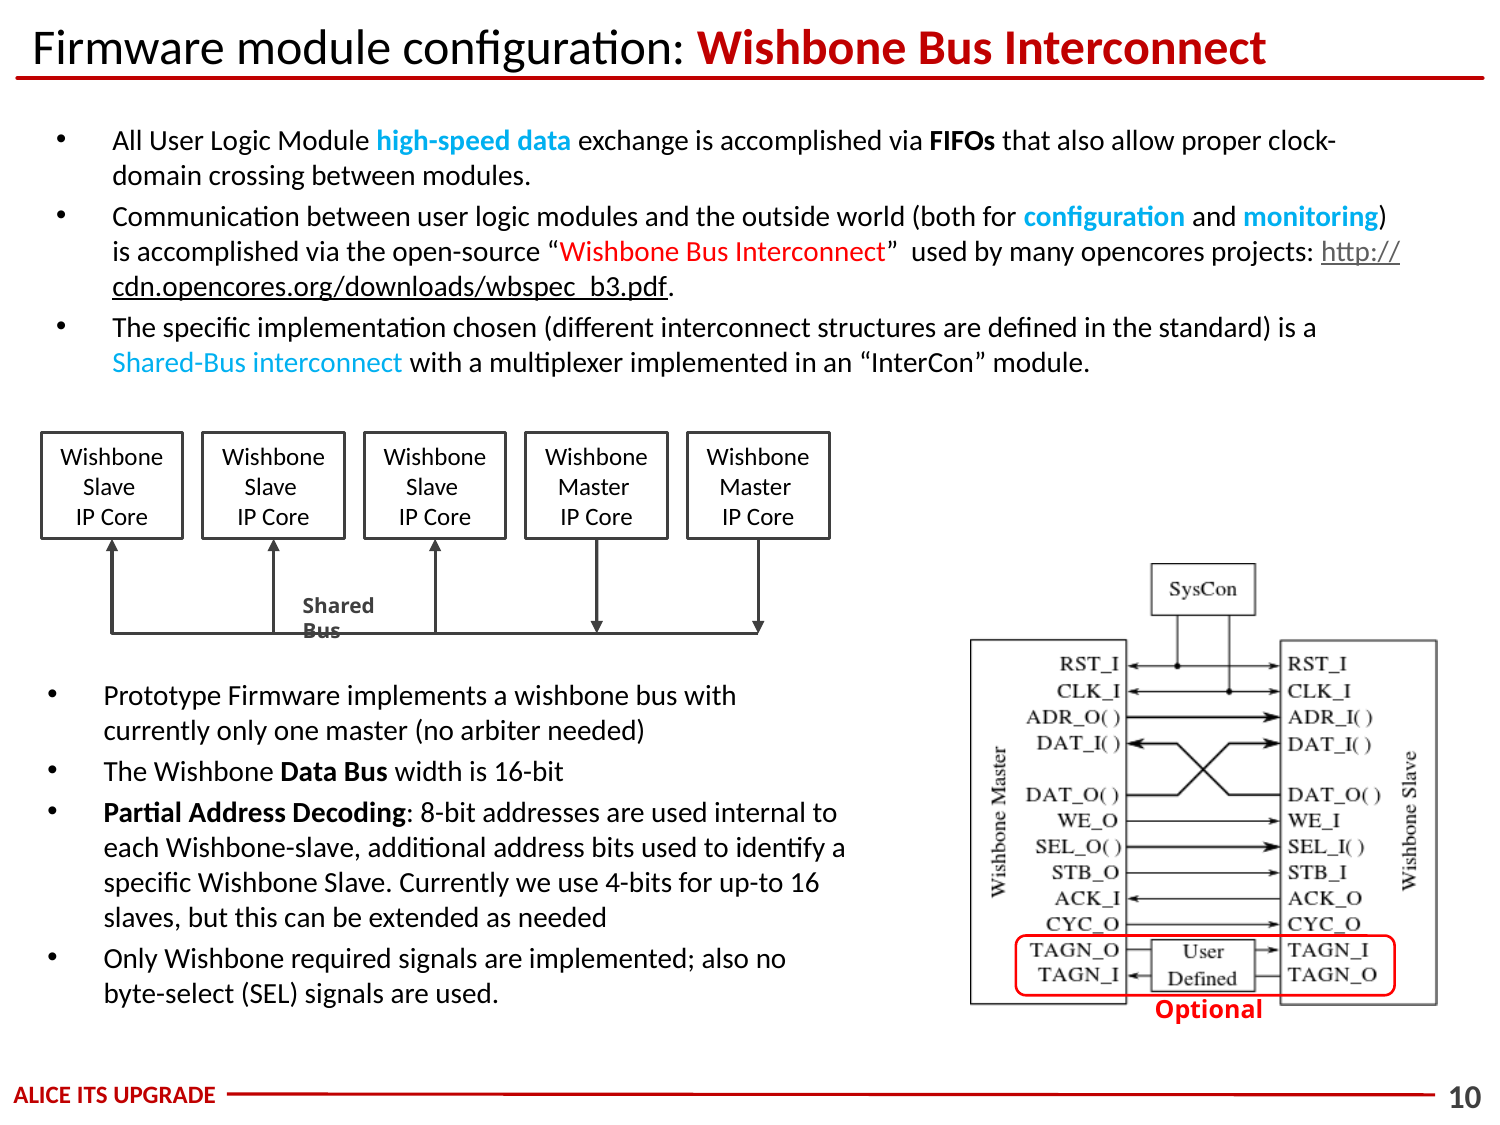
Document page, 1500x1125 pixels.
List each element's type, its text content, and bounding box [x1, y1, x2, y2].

picture [970, 563, 1438, 1006]
text_box All User Logic Module high-speed data exchange is accomplished via FIFOs that also allow proper clock-domain crossing between modules. Communication between user logic modules and the outside world (both for configuration and monitoring) is accomplished via the open-source “Wishbone Bus Interconnect” used by many opencores projects: http://cdn.opencores.org/downloads/wbspec_b3.pdf. The specific implementation chosen (different interconnect structures are defined in the standard) is a Shared-Bus interconnect with a multiplexer implemented in an “InterCon” module. [41, 113, 1424, 398]
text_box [40, 432, 830, 642]
text_box Optional [1139, 1014, 1282, 1024]
text_box Prototype Firmware implements a wishbone bus with currently only one master (no arbiter needed) The Wishbone Data Bus width is 16-bit Partial Address Decoding: 8-bit addresses are used internal to each Wishbone-slave, additional address bits used to identify a specific Wishbone Slave. Currently we use 4-bits for up-to 16 slaves, but this can be extended as needed Only Wishbone required signals are implemented; also no byte-select (SEL) signals are used. [32, 668, 865, 1027]
title Firmware module configuration: Wishbone Bus Interconnect [17, 7, 1483, 78]
